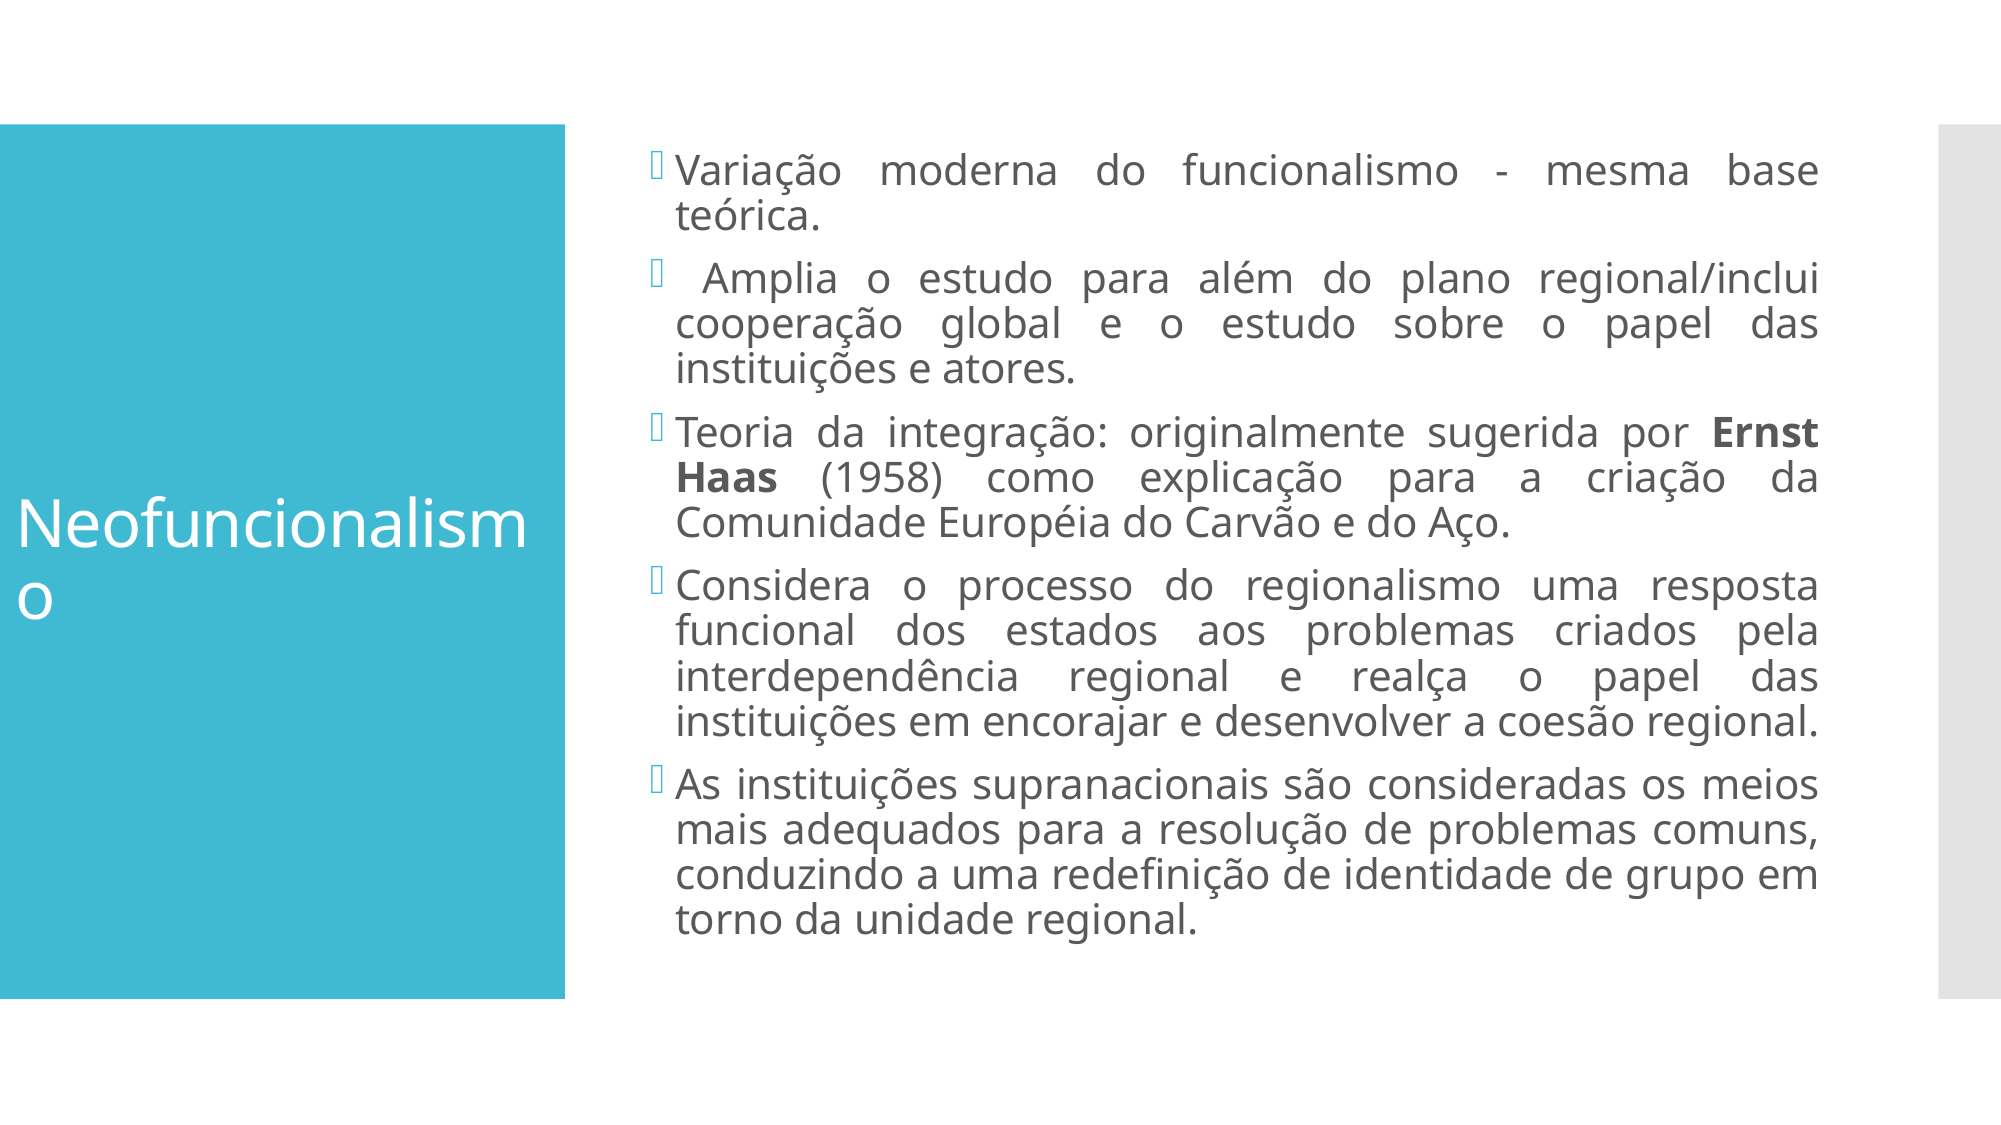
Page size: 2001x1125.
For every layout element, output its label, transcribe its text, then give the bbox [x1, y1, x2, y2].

list Variação moderna do funcionalismo - mesma base teórica. Amplia o estudo para além do plano regional/inclui cooperação global e o estudo sobre o papel das instituições e atores. Teoria da integração: originalmente sugerida por Ernst Haas (1958) como explicação para a criação da Comunidade Européia do Carvão e do Aço. Considera o processo do regionalismo uma resposta funcional dos estados aos problemas criados pela interdependência regional e realça o papel das instituições em encorajar e desenvolver a coesão regional. As instituições supranacionais são consideradas os meios mais adequados para a resolução de problemas comuns, conduzindo a uma redefinição de identidade de grupo em torno da unidade regional. [634, 141, 1835, 982]
title Neofuncionalismo [0, 184, 553, 940]
